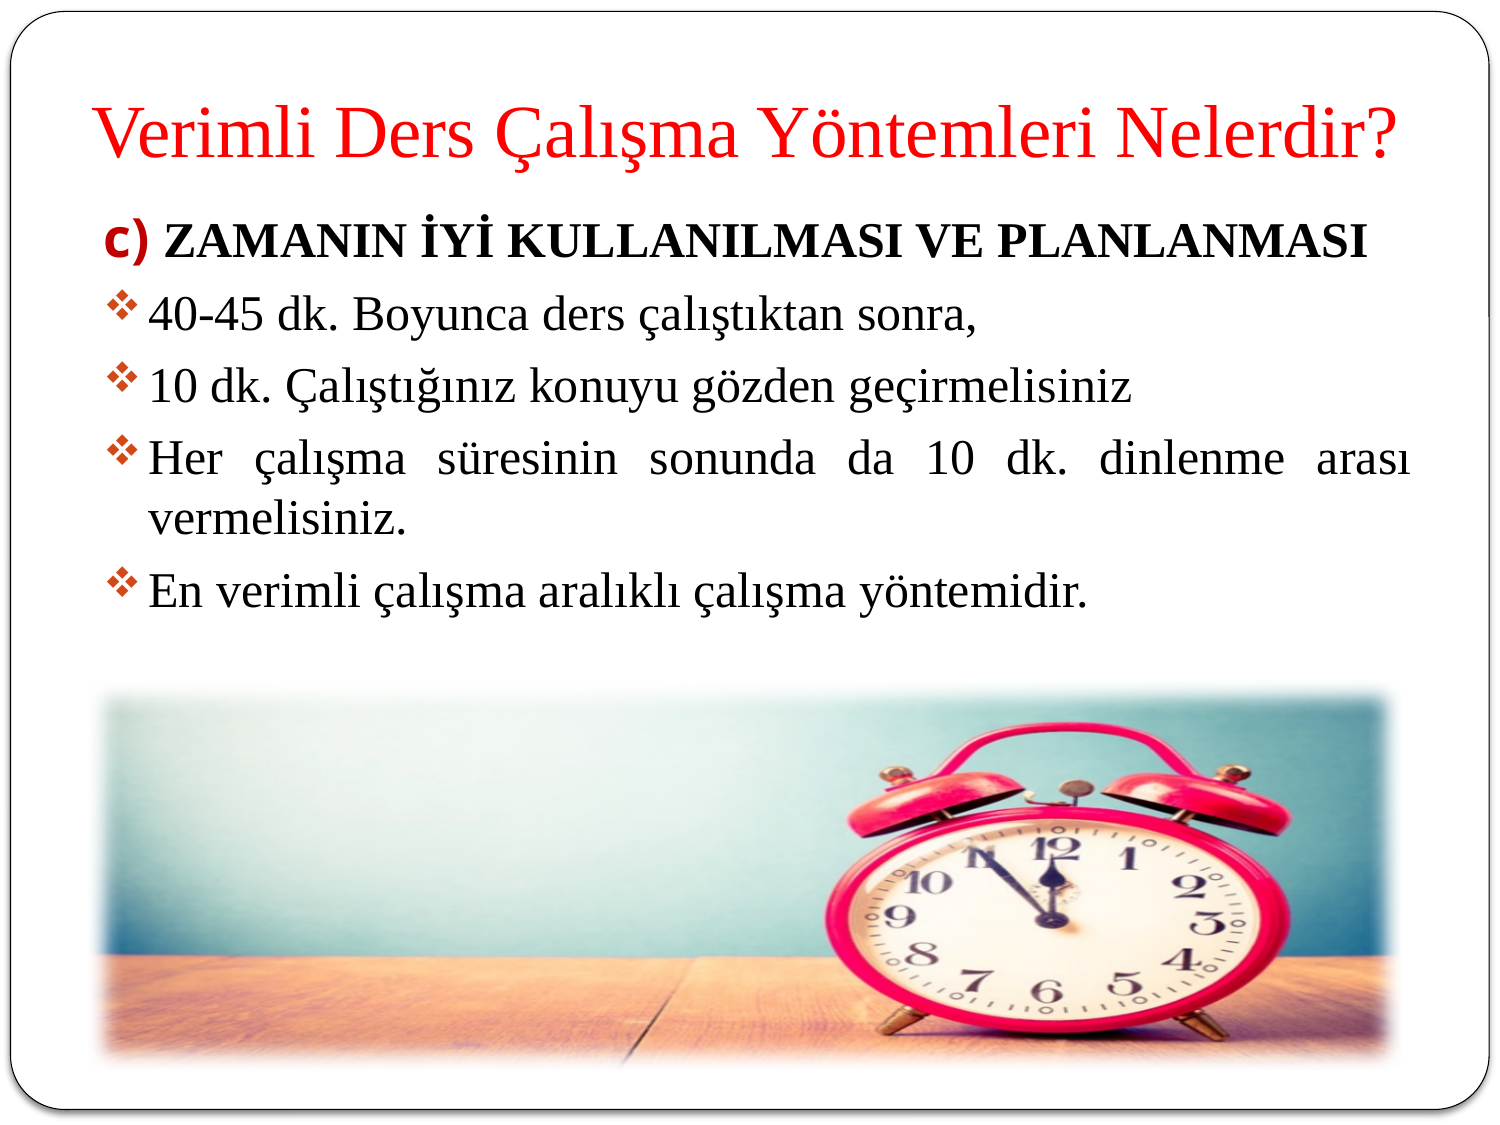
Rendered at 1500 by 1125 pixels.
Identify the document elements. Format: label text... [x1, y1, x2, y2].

picture [88, 680, 1402, 1071]
title Verimli Ders Çalışma Yöntemleri Nelerdir? [76, 0, 1447, 188]
list c) ZAMANIN İYİ KULLANILMASI VE PLANLANMASI 40-45 dk. Boyunca ders çalıştıktan sonra, 10 dk. Çalıştığınız konuyu gözden geçirmelisiniz Her çalışma süresinin sonunda da 10 dk. dinlenme arası vermelisiniz. En verimli çalışma aralıklı çalışma yöntemidir. [88, 196, 1427, 982]
